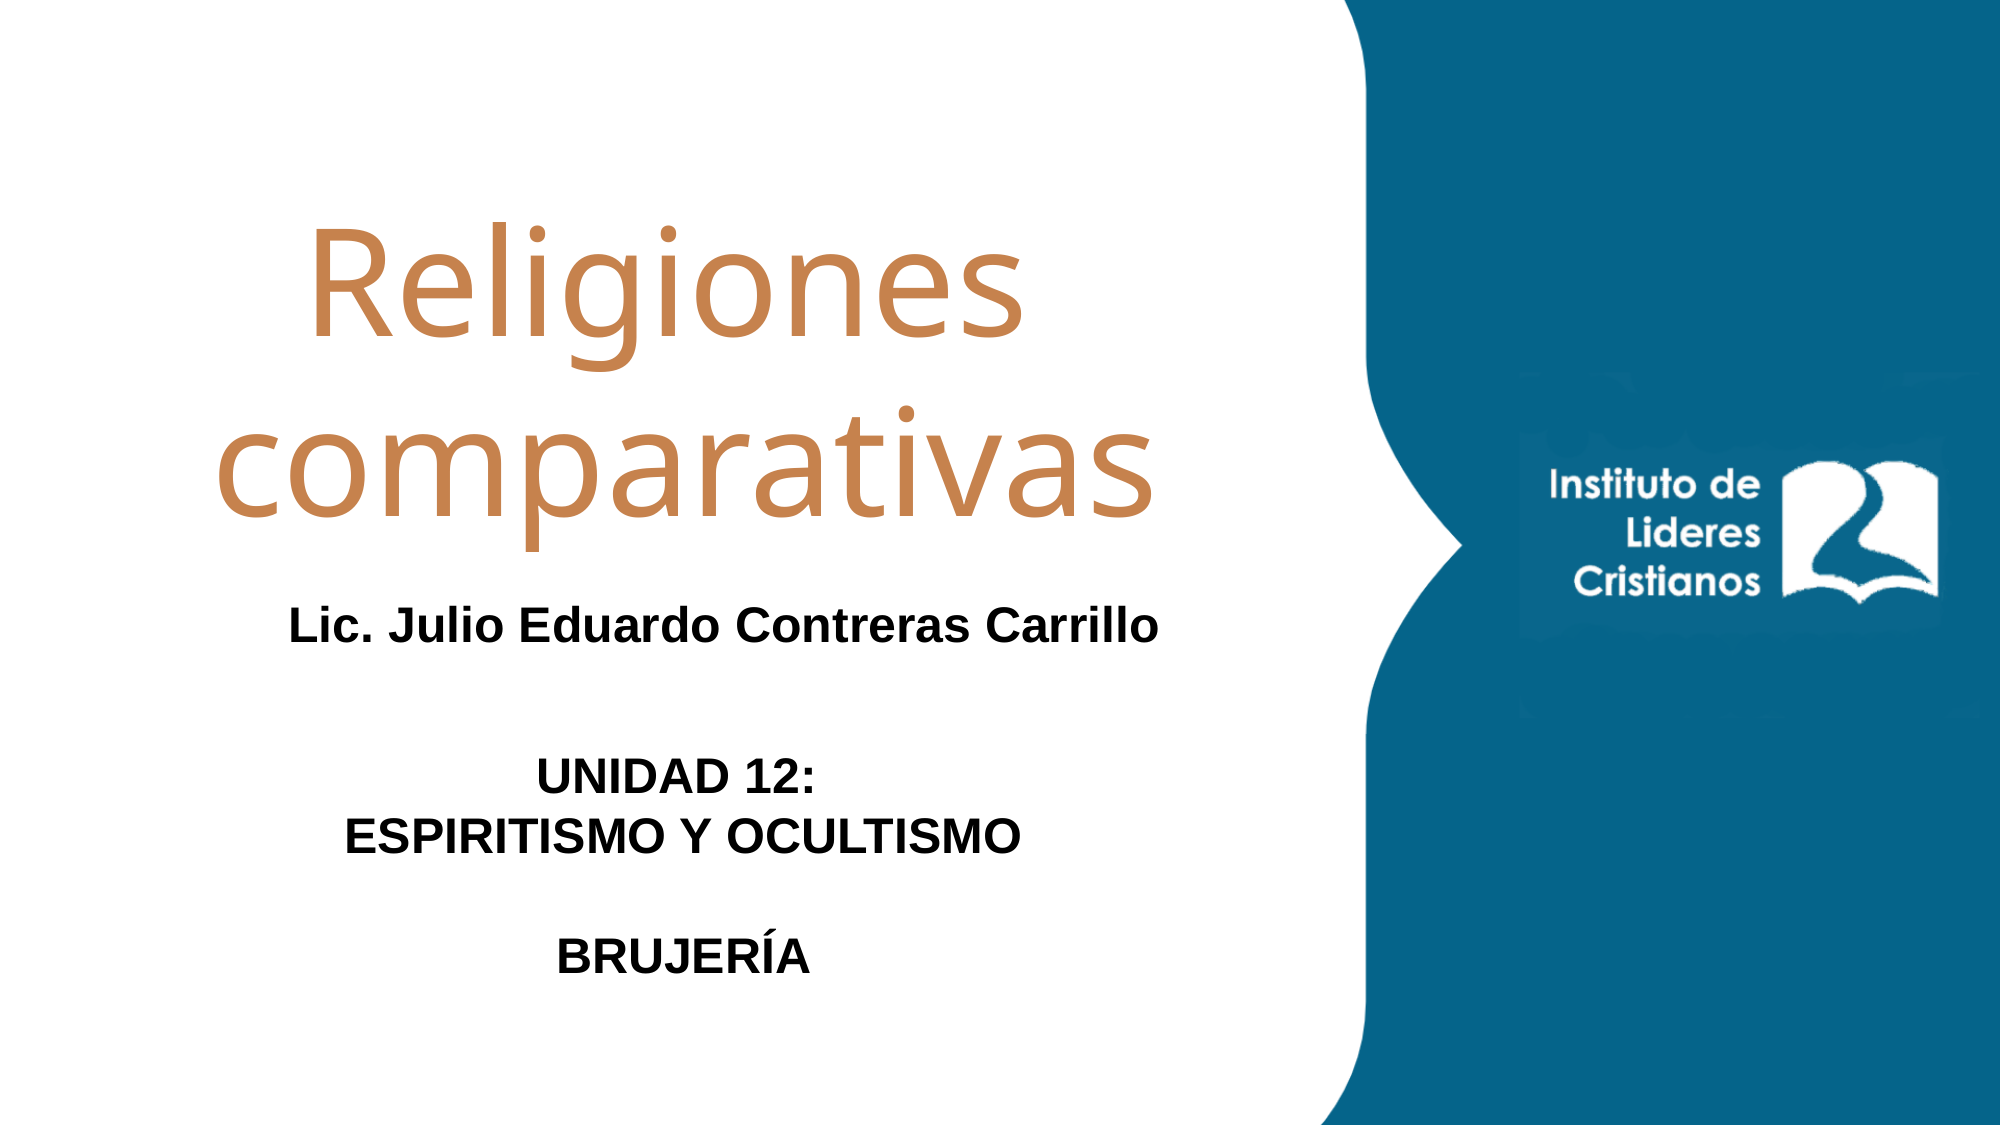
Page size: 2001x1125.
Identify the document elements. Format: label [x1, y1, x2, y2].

picture [1719, 572, 1742, 597]
picture [1681, 524, 1718, 547]
picture [1710, 468, 1760, 499]
picture [1654, 517, 1677, 547]
picture [0, 0, 1462, 1125]
picture [1696, 572, 1716, 596]
picture [1673, 475, 1696, 499]
picture [1627, 516, 1651, 547]
picture [1585, 468, 1672, 499]
picture [1668, 572, 1692, 597]
picture [1574, 565, 1603, 597]
picture [1719, 524, 1742, 547]
picture [1745, 572, 1760, 597]
picture [1745, 524, 1760, 547]
picture [1551, 469, 1557, 498]
picture [1782, 460, 1939, 605]
picture [1561, 475, 1582, 499]
picture [1606, 565, 1666, 596]
